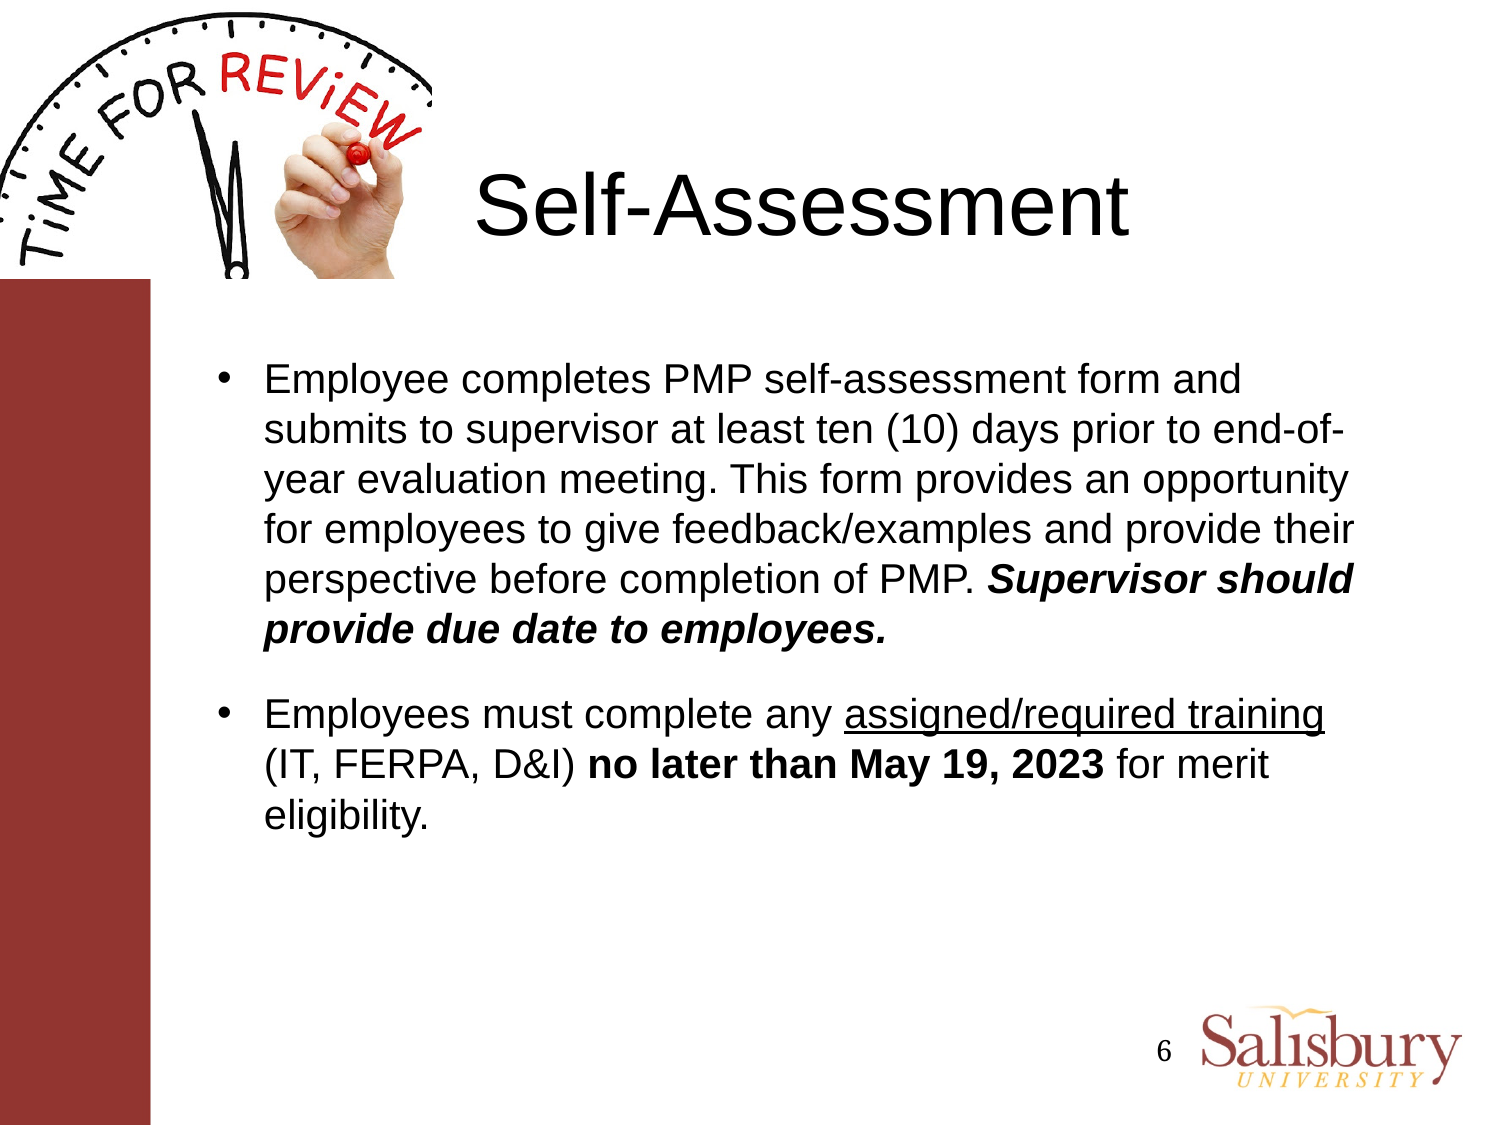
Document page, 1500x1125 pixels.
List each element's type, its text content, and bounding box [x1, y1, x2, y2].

text_box Employee completes PMP self-assessment form and submits to supervisor at least ten (10) days prior to end-of-year evaluation meeting. This form provides an opportunity for employees to give feedback/examples and provide their perspective before completion of PMP. Supervisor should provide due date to employees. Employees must complete any assigned/required training (IT, FERPA, D&I) no later than May 19, 2023 for merit eligibility. [202, 309, 1403, 895]
slide_number 6 [999, 1024, 1188, 1103]
picture [0, 0, 1500, 1125]
title Self-Assessment [316, 107, 1289, 295]
